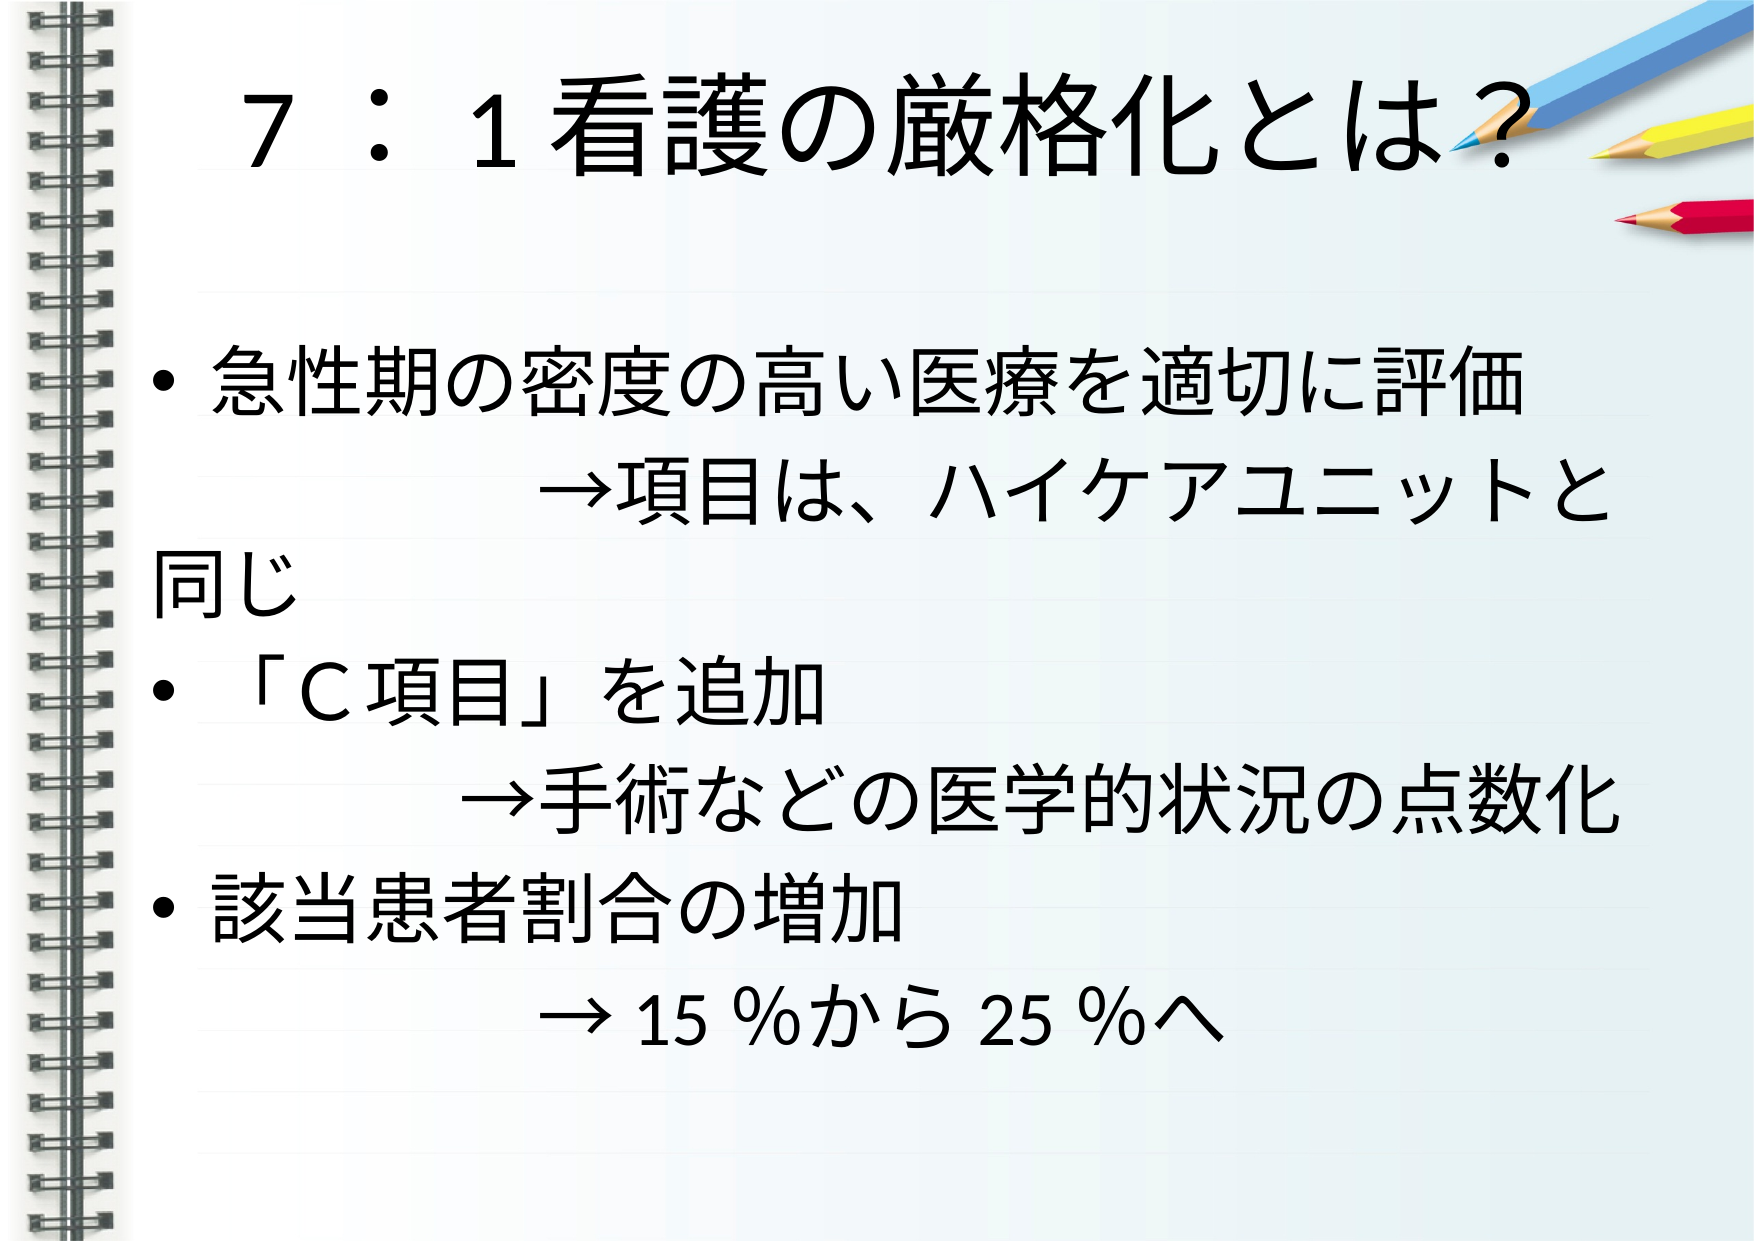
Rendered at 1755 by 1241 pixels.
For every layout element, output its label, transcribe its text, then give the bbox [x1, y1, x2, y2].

title 7：1看護の厳格化とは？ [132, 49, 1667, 195]
list 急性期の密度の高い医療を適切に評価 →項目は、ハイケアユニットと同じ 「Ｃ項目」を追加 →手術などの医学的状況の点数化 該当患者割合の増加 →15％から25％へ [132, 324, 1667, 1107]
picture [0, 0, 1754, 1241]
